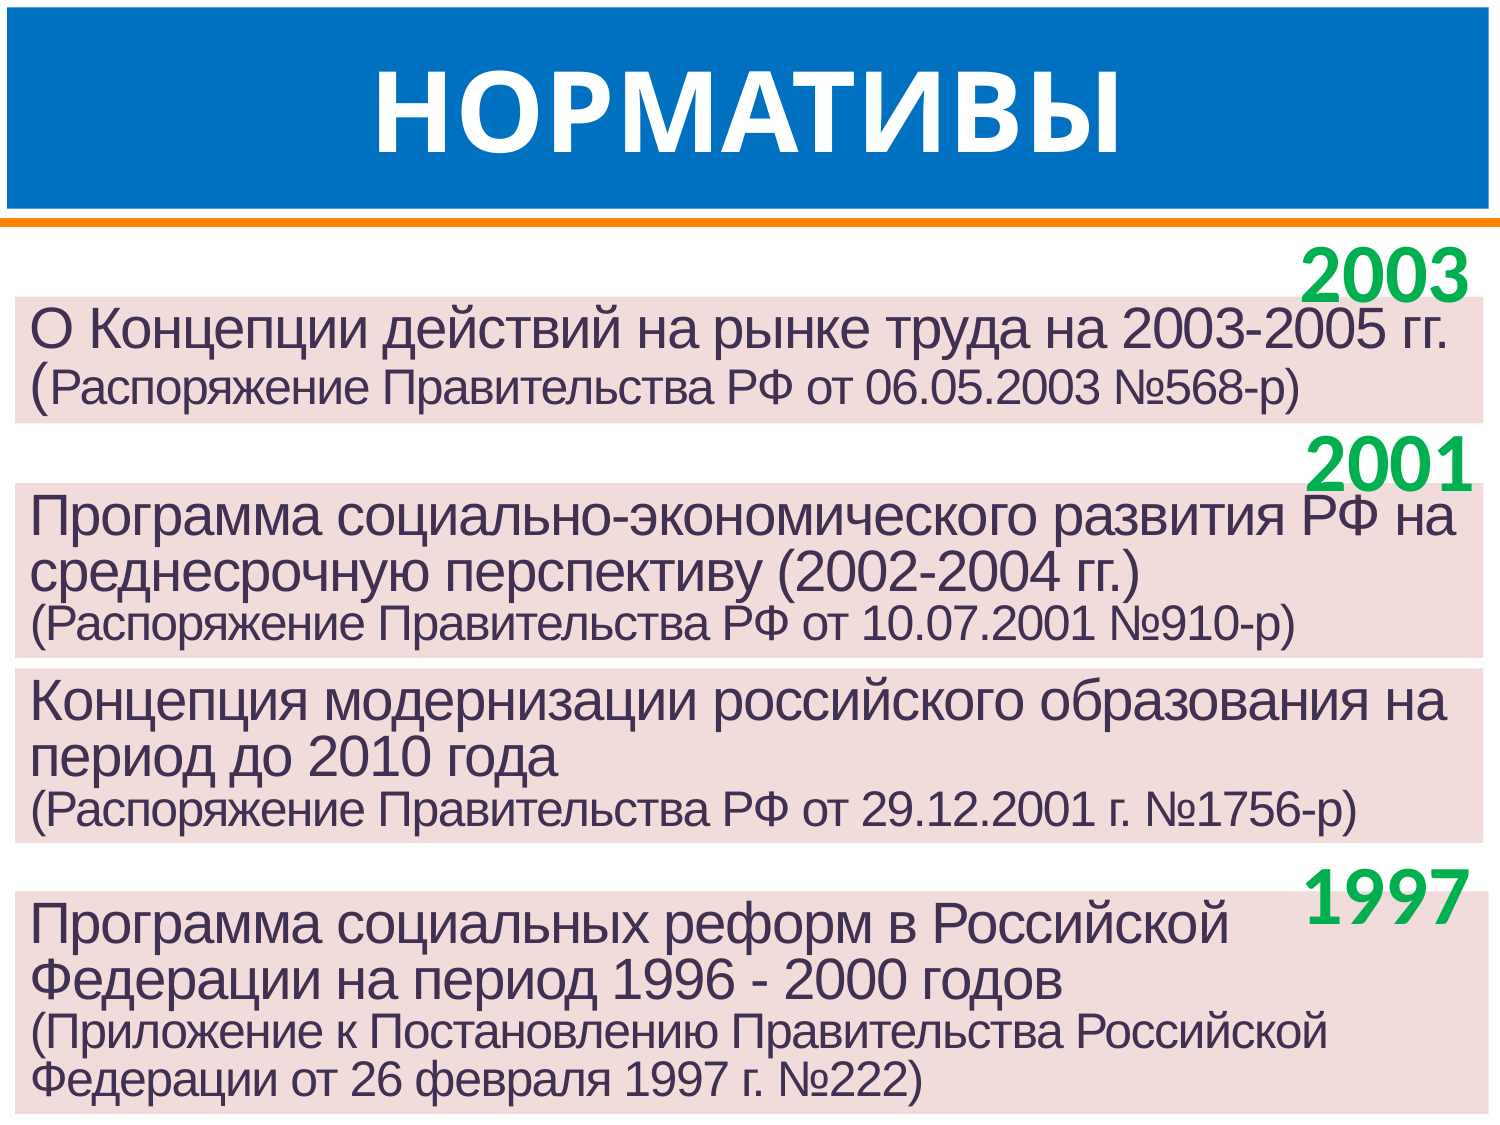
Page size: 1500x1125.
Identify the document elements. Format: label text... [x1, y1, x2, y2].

text_box 2003 [1288, 212, 1483, 221]
text_box Программа социально-экономического развития РФ на среднесрочную перспективу (2002-2004 гг.) (Распоряжение Правительства РФ от 10.07.2001 №910-р) [15, 483, 1484, 658]
text_box 1997 [1288, 834, 1483, 947]
text_box Программа социальных реформ в Российской Федерации на период 1996 - 2000 годов (Приложение к Постановлению Правительства Российской Федерации от 26 февраля 1997 г. №222) [15, 891, 1489, 1114]
text_box 2001 [1293, 401, 1487, 515]
text_box Концепция модернизации российского образования на период до 2010 года (Распоряжение Правительства РФ от 29.12.2001 г. №1756-р) [15, 668, 1484, 843]
text_box О Концепции действий на рынке труда на 2003-2005 гг. (Распоряжение Правительства РФ от 06.05.2003 №568-р) [15, 296, 1484, 424]
text_box нормативы [7, 7, 1489, 209]
text_box 2003 [1288, 231, 1483, 325]
